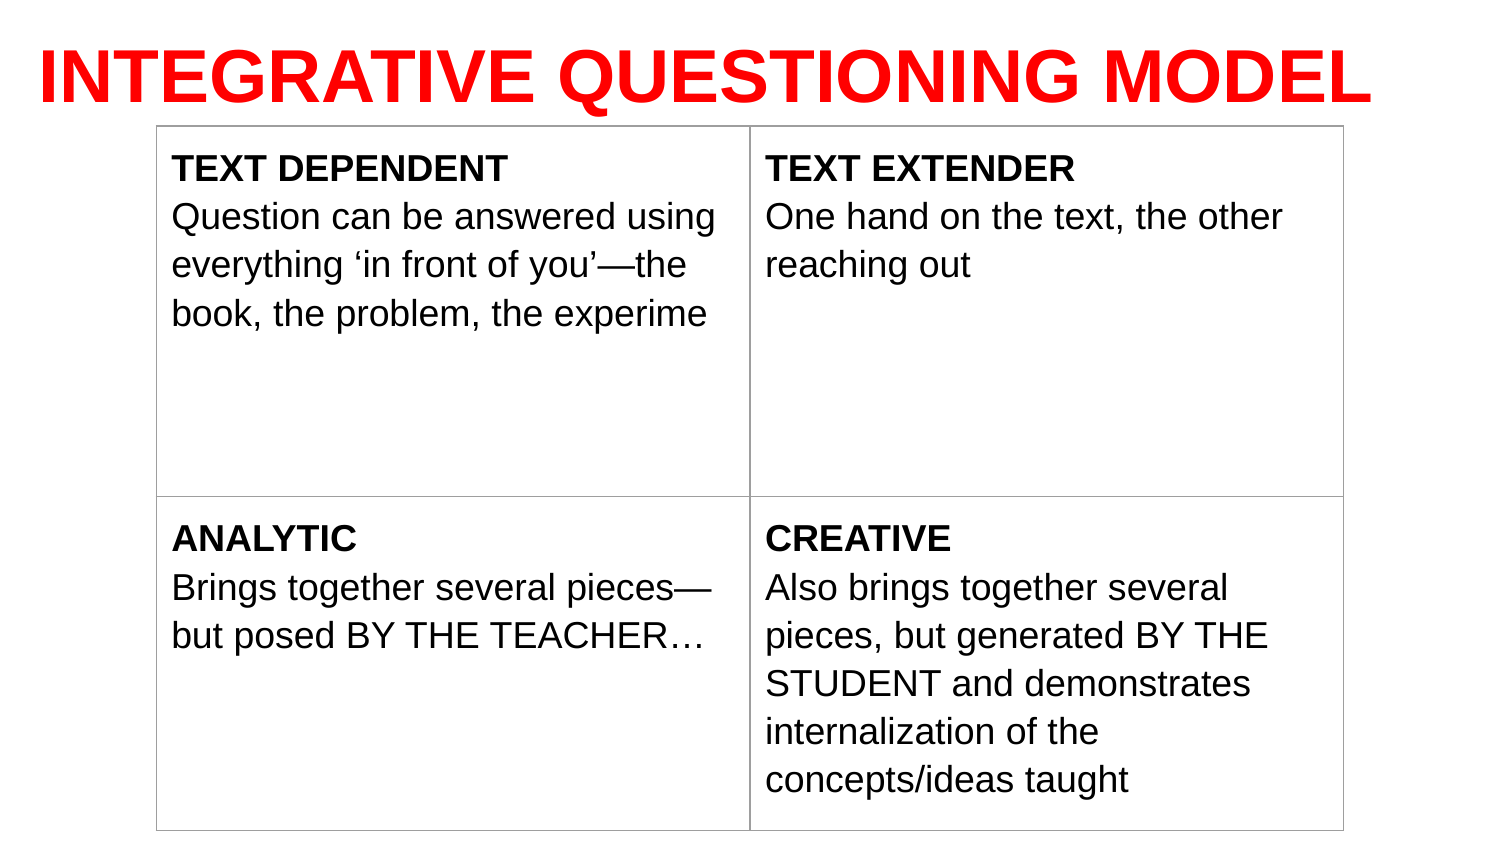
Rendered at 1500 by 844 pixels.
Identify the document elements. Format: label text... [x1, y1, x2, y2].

table_cell ANALYTIC Brings together several pieces—but posed BY THE TEACHER… [157, 497, 749, 830]
title INTEGRATIVE QUESTIONING MODEL [23, 10, 1425, 133]
table_cell CREATIVE Also brings together several pieces, but generated BY THE STUDENT and demonstrates internalization of the concepts/ideas taught [751, 497, 1343, 830]
table_header TEXT DEPENDENT Question can be answered using everything ‘in front of you’—the book, the problem, the experime [157, 127, 749, 496]
table_header TEXT EXTENDER One hand on the text, the other reaching out [751, 127, 1343, 496]
